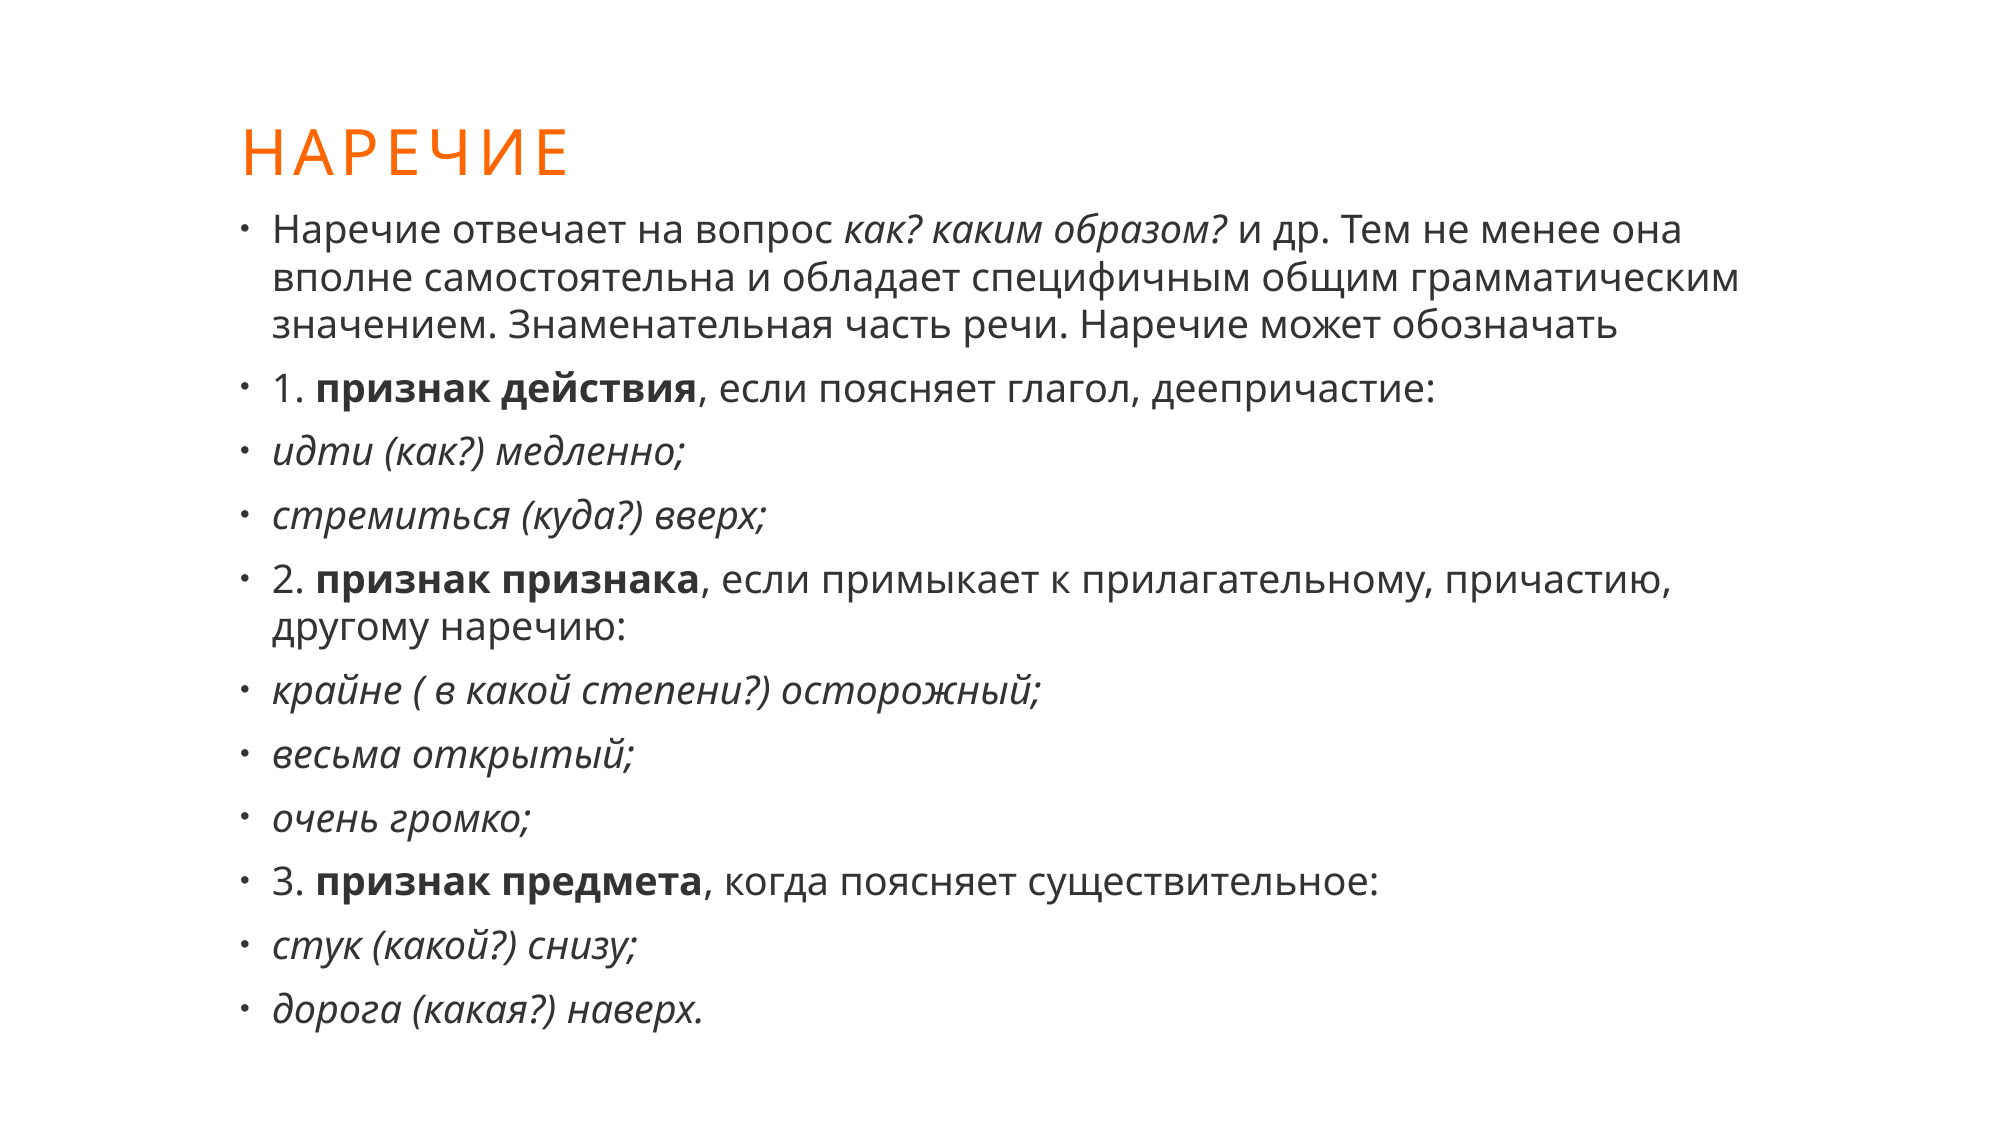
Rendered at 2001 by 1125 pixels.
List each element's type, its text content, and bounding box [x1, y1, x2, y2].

list Наречие отвечает на вопрос как? каким образом? и др. Тем не менее она вполне самостоятельна и обладает специфичным общим грамматическим значением. Знаменательная часть речи. Наречие может обозначать 1. признак действия, если поясняет глагол, деепричастие: идти (как?) медленно; стремиться (куда?) вверх; 2. признак признака, если примыкает к прилагательному, причастию, другому наречию: крайне ( в какой степени?) осторожный; весьма открытый; очень громко; 3. признак предмета, когда поясняет существительное: стук (какой?) снизу; дорога (какая?) наверх. [225, 196, 1782, 1052]
title Наречие [225, 112, 1782, 196]
